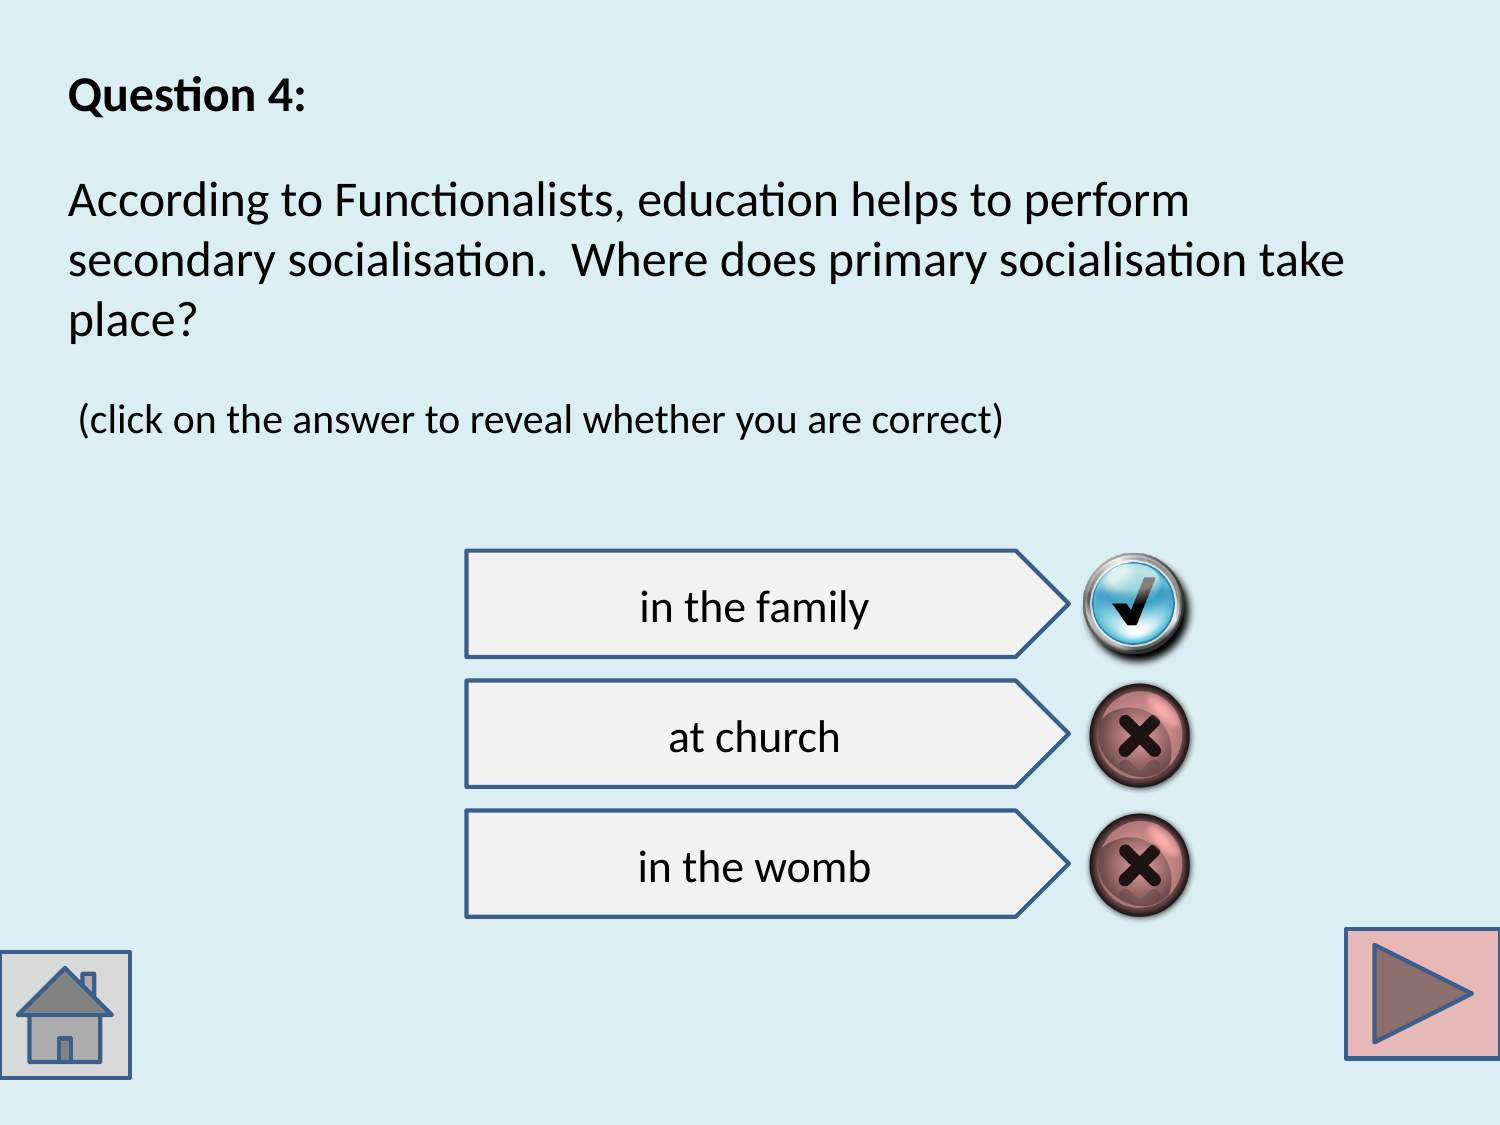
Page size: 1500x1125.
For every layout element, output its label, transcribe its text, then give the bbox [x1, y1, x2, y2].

picture [1080, 810, 1200, 928]
text_box [0, 950, 132, 1080]
text_box Question 4: According to Functionalists, education helps to perform secondary socialisation. Where does primary socialisation take place? (click on the answer to reveal whether you are correct) [53, 54, 1412, 450]
picture [1080, 680, 1200, 798]
text_box in the womb [464, 808, 1071, 919]
text_box in the family [464, 548, 1071, 660]
picture [1080, 550, 1200, 669]
text_box [1344, 927, 1500, 1061]
text_box at church [464, 678, 1071, 789]
